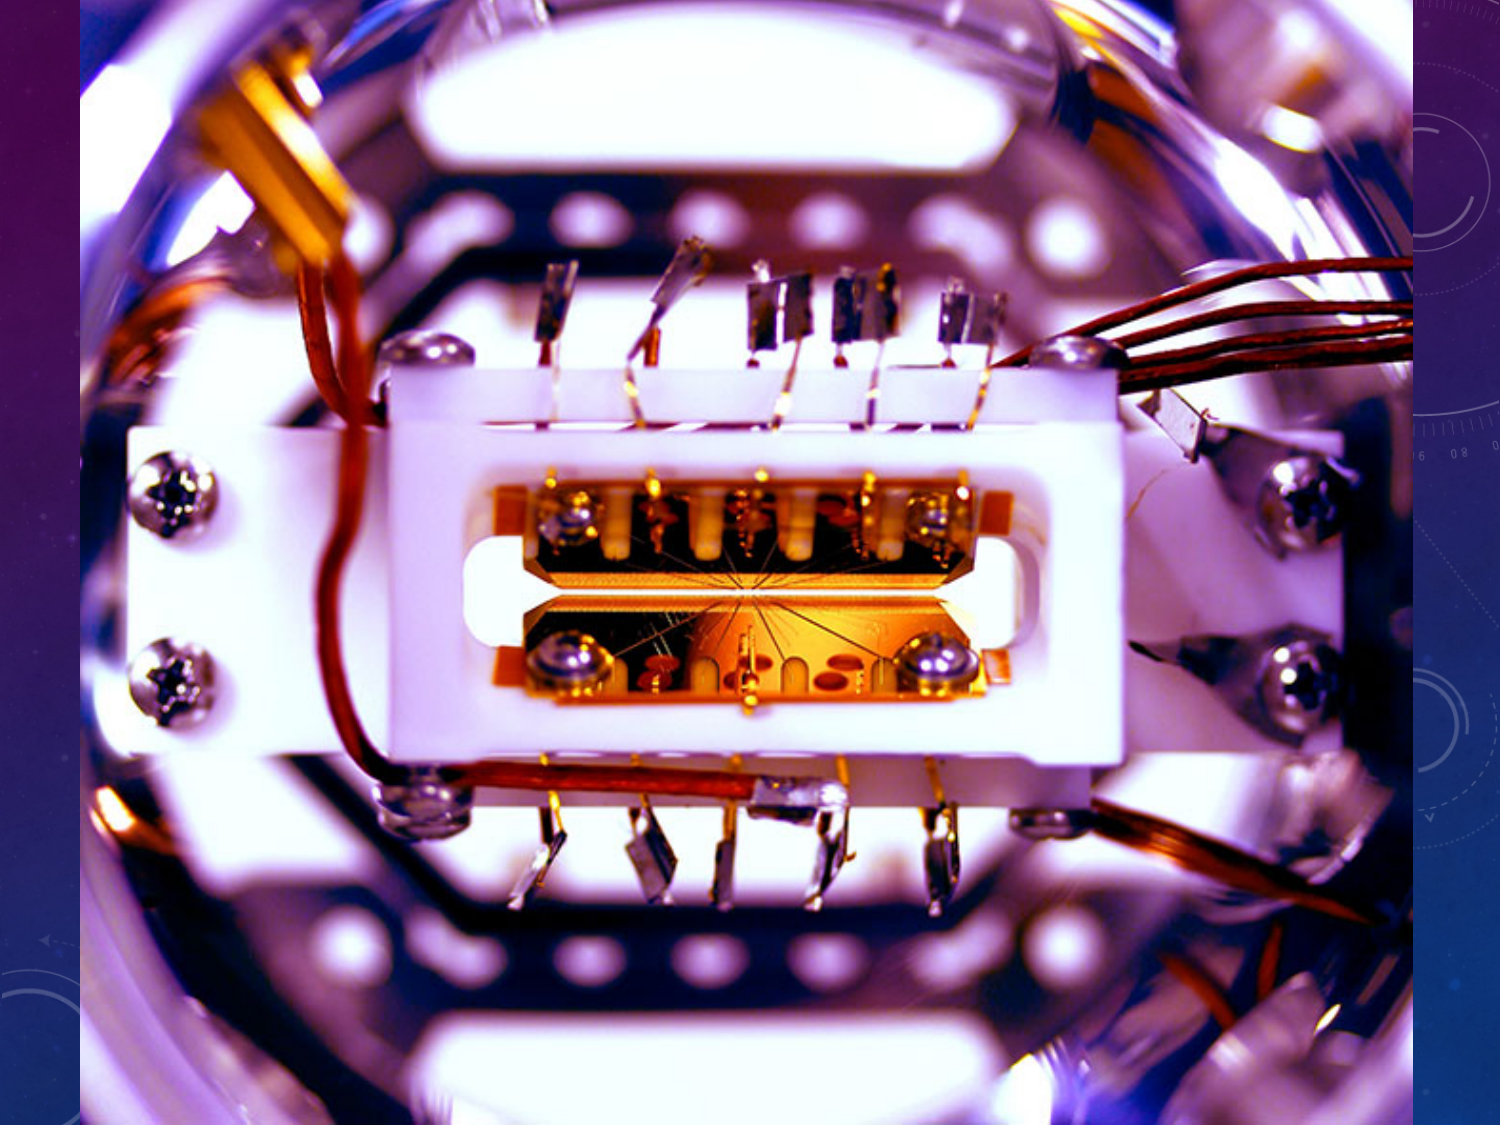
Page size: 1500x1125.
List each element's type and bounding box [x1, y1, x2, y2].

picture [1414, 0, 1500, 1125]
picture [0, 0, 80, 1125]
list [80, 0, 1414, 1125]
